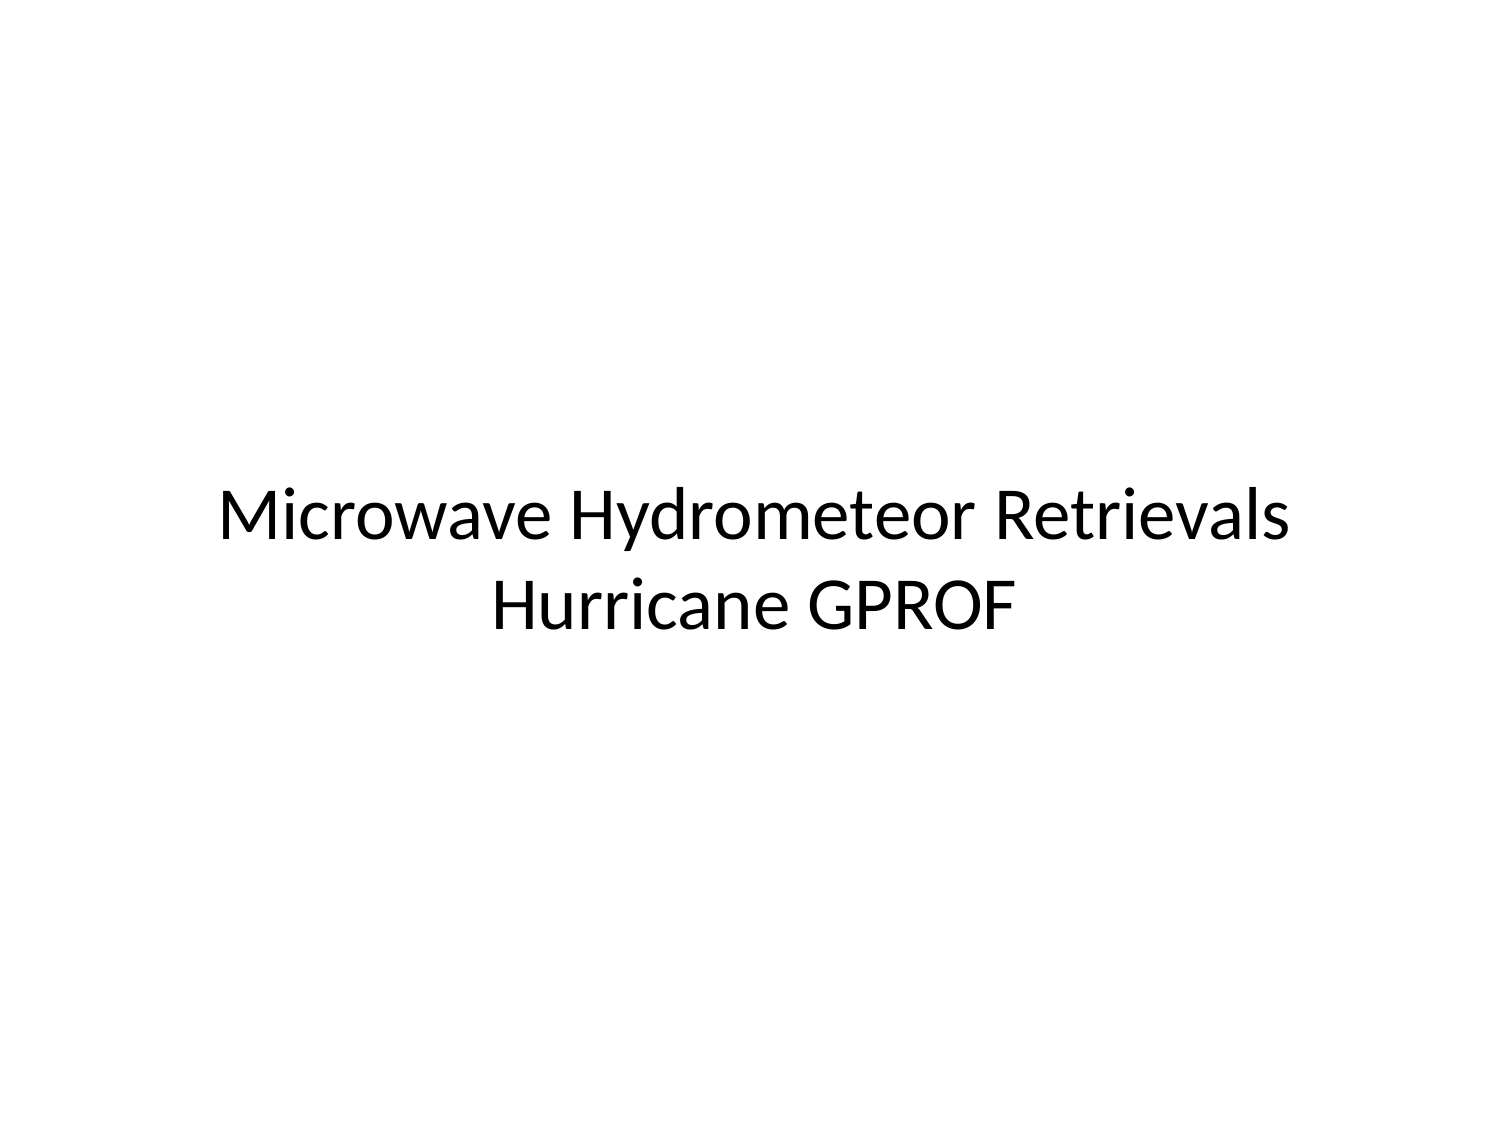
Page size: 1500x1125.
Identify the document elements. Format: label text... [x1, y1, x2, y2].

text_box Microwave Hydrometeor Retrievals Hurricane GPROF [179, 457, 1330, 653]
